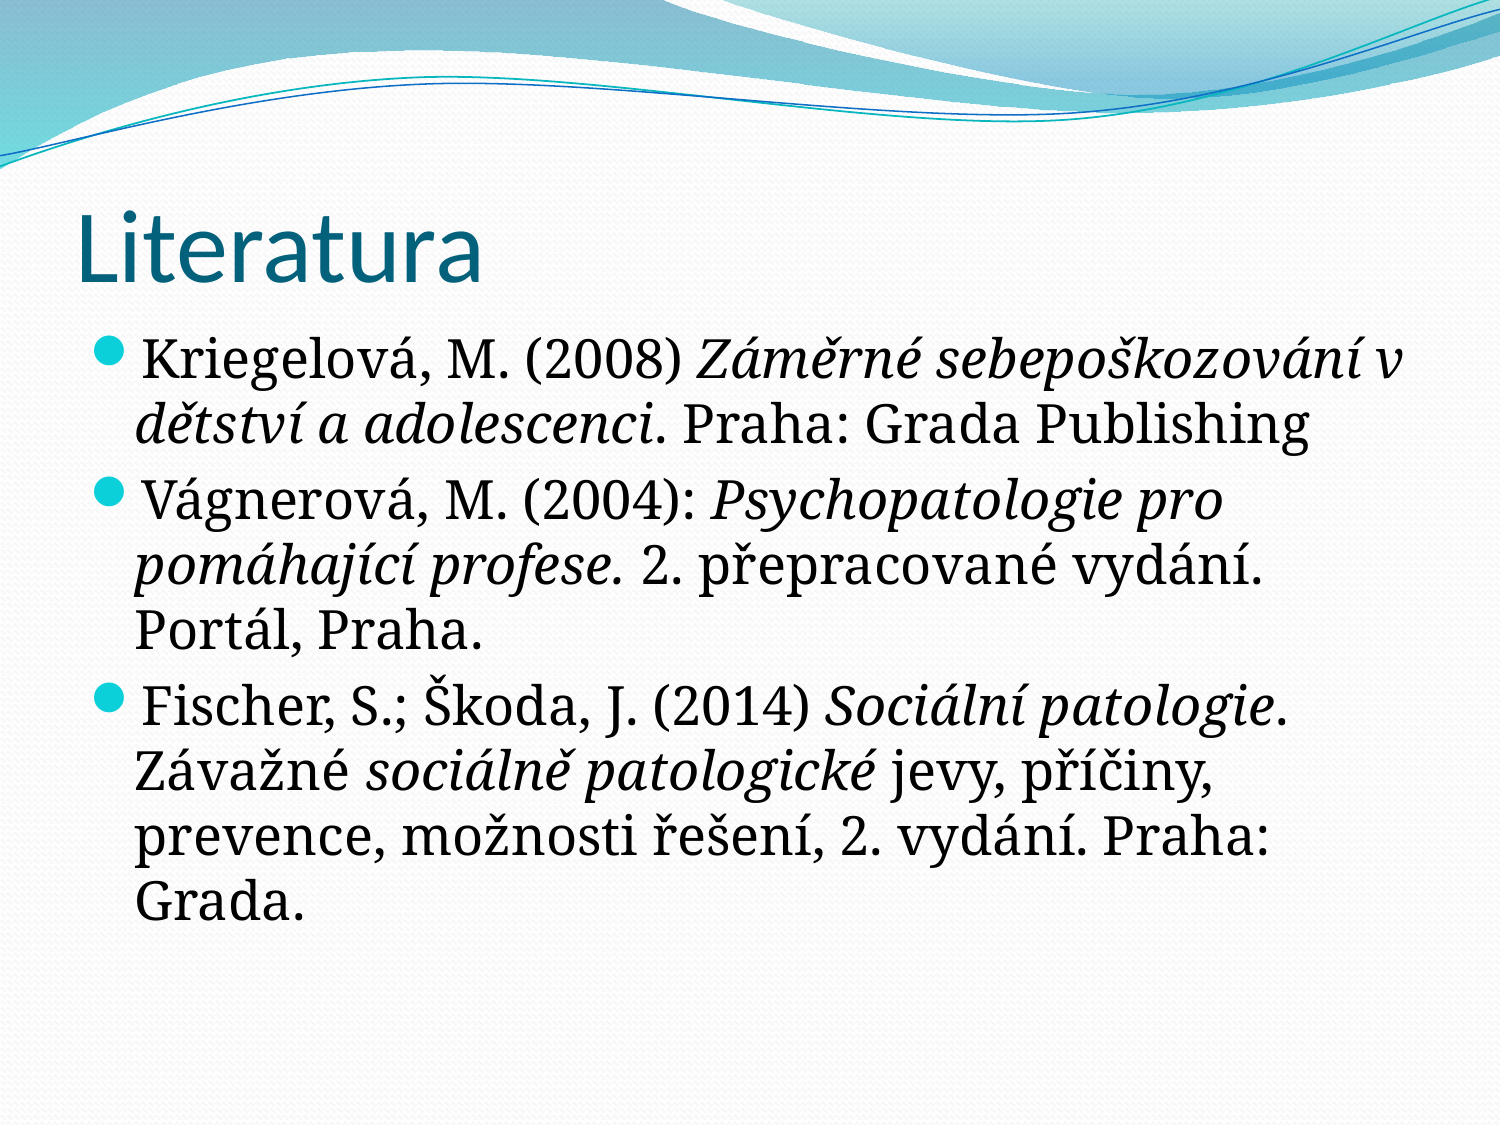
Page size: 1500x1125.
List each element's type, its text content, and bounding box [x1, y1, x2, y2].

title Literatura [75, 115, 1425, 303]
list Kriegelová, M. (2008) Záměrné sebepoškozování v dětství a adolescenci. Praha: Grada Publishing Vágnerová, M. (2004): Psychopatologie pro pomáhající profese. 2. přepracované vydání. Portál, Praha. Fischer, S.; Škoda, J. (2014) Sociální patologie. Závažné sociálně patologické jevy, příčiny, prevence, možnosti řešení, 2. vydání. Praha: Grada. [75, 317, 1425, 1038]
